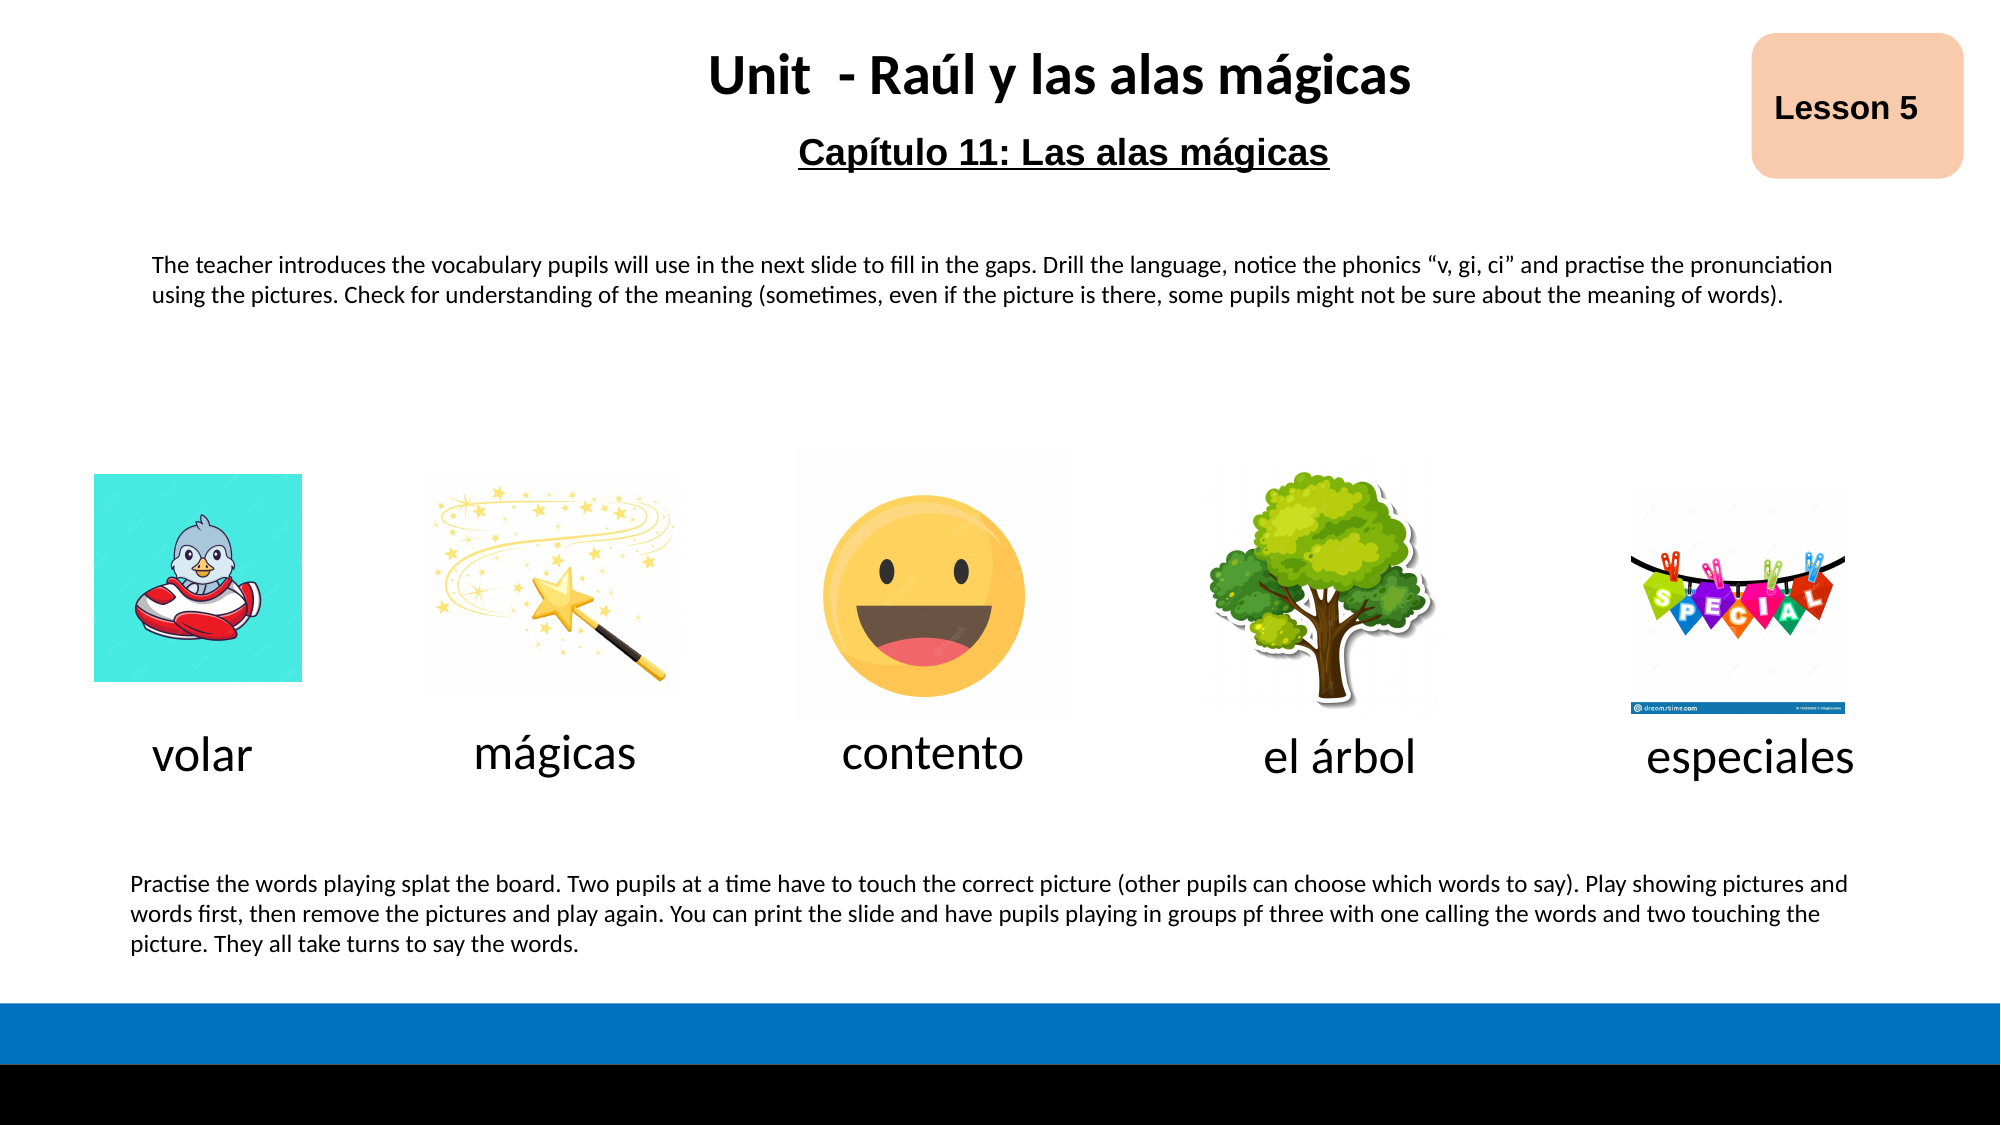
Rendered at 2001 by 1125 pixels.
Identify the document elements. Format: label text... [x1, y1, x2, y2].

text_box The teacher introduces the vocabulary pupils will use in the next slide to fill in the gaps. Drill the language, notice the phonics “v, gi, ci” and practise the pronunciation using the pictures. Check for understanding of the meaning (sometimes, even if the picture is there, some pupils might not be sure about the meaning of words). [137, 241, 1906, 316]
picture [424, 477, 682, 691]
text_box Lesson 5 [1751, 32, 1964, 179]
text_box especiales [1631, 715, 1878, 791]
text_box el árbol [1248, 716, 1435, 791]
picture [1199, 461, 1443, 716]
text_box [0, 1064, 2000, 1125]
text_box Unit - Raúl y las alas mágicas [693, 16, 1435, 115]
text_box Practise the words playing splat the board. Two pupils at a time have to touch the correct picture (other pupils can choose which words to say). Play showing pictures and words first, then remove the pictures and play again. You can print the slide and have pupils playing in groups pf three with one calling the words and two touching the picture. They all take turns to say the words. [115, 860, 1885, 966]
text_box mágicas [458, 711, 661, 787]
text_box [0, 1003, 2000, 1064]
picture [794, 447, 1067, 721]
picture [94, 474, 302, 683]
text_box volar [137, 713, 272, 789]
text_box contento [827, 721, 1052, 787]
text_box Capítulo 11: Las alas mágicas [772, 120, 1356, 181]
picture [1631, 488, 1845, 714]
